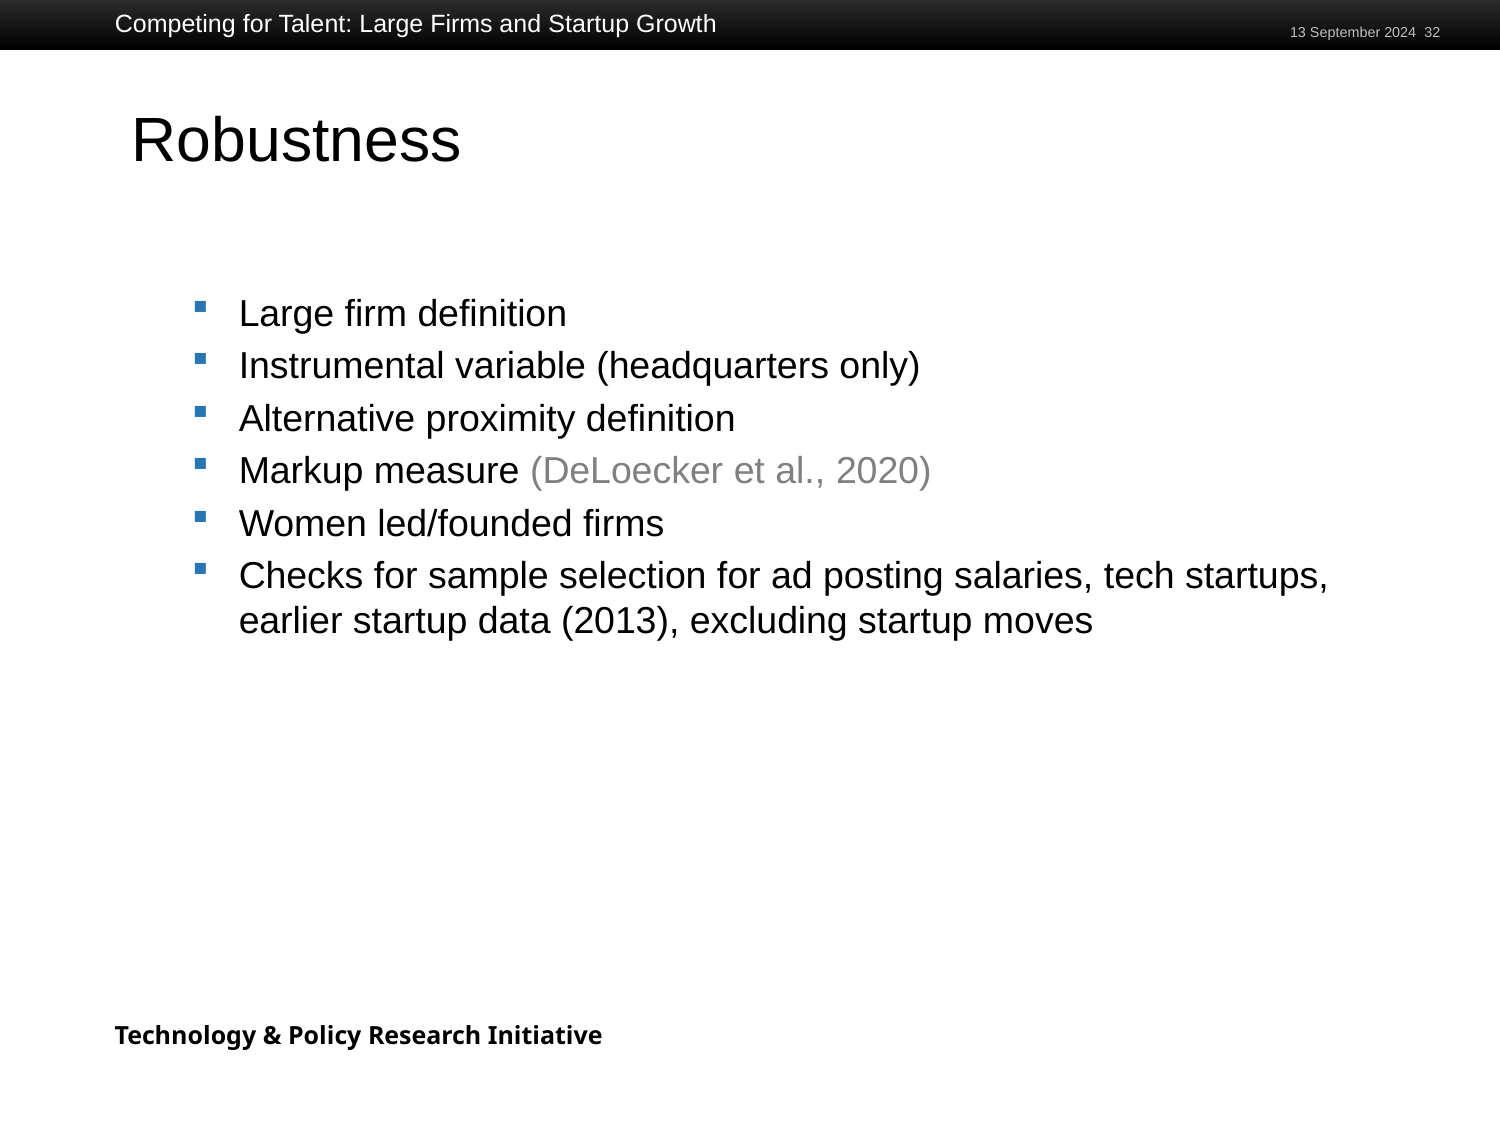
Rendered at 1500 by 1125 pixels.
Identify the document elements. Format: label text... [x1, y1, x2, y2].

footer Competing for Talent: Large Firms and Startup Growth [99, 0, 938, 50]
text_box 13 September 2024 32 [1274, 12, 1488, 50]
list Large firm definition Instrumental variable (headquarters only) Alternative proximity definition Markup measure (DeLoecker et al., 2020) Women led/founded firms Checks for sample selection for ad posting salaries, tech startups, earlier startup data (2013), excluding startup moves [116, 226, 1361, 710]
title Robustness [116, 93, 1361, 195]
